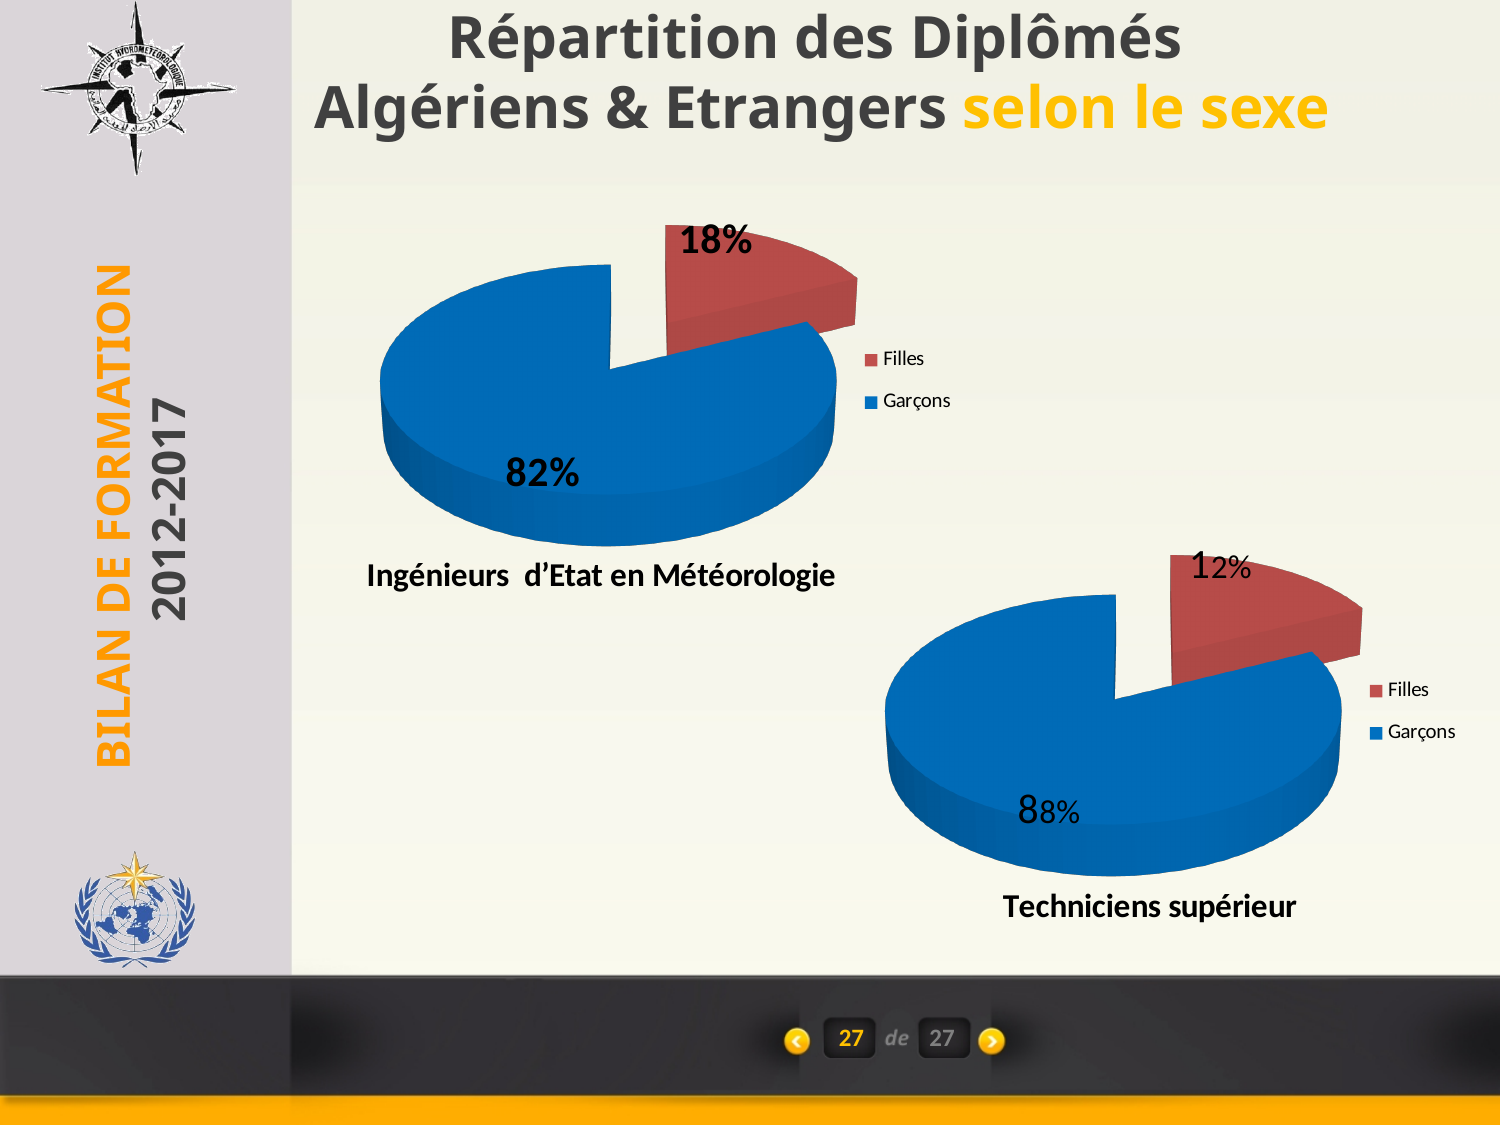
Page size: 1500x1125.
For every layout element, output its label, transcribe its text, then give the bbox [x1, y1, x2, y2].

chart [289, 207, 1500, 954]
picture [0, 0, 1500, 1125]
text_box 27 [823, 984, 903, 1059]
text_box BILAN DE FORMATION 2012-2017 [76, 185, 202, 836]
text_box 27 [891, 1014, 986, 1089]
text_box Répartition des Diplômés Algériens & Etrangers selon le sexe [242, 54, 1388, 156]
